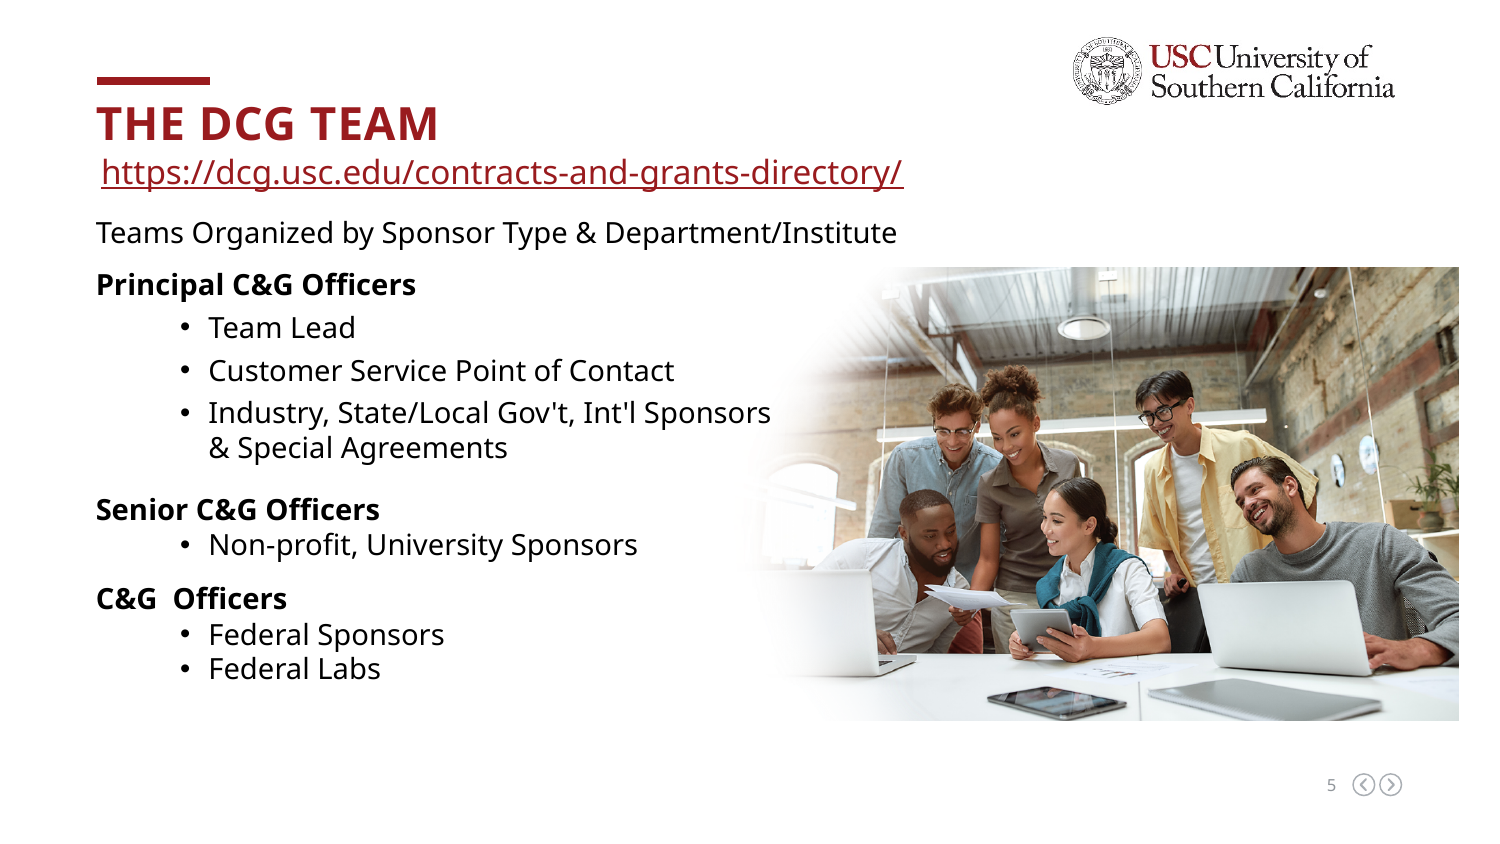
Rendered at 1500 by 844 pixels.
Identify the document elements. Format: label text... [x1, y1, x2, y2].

list The dcg team [95, 94, 1401, 158]
picture [653, 267, 1459, 721]
text_box Teams Organized by Sponsor Type & Department/Institute Principal C&G Officers Team Lead Customer Service Point of Contact Industry, State/Local Gov't, Int'l Sponsors & Special Agreements Senior C&G Officers Non-profit, University Sponsors C&G Officers Federal Sponsors Federal Labs [95, 214, 941, 774]
list https://dcg.usc.edu/contracts-and-grants-directory/ [44, 151, 1009, 195]
picture [1055, 17, 1410, 123]
